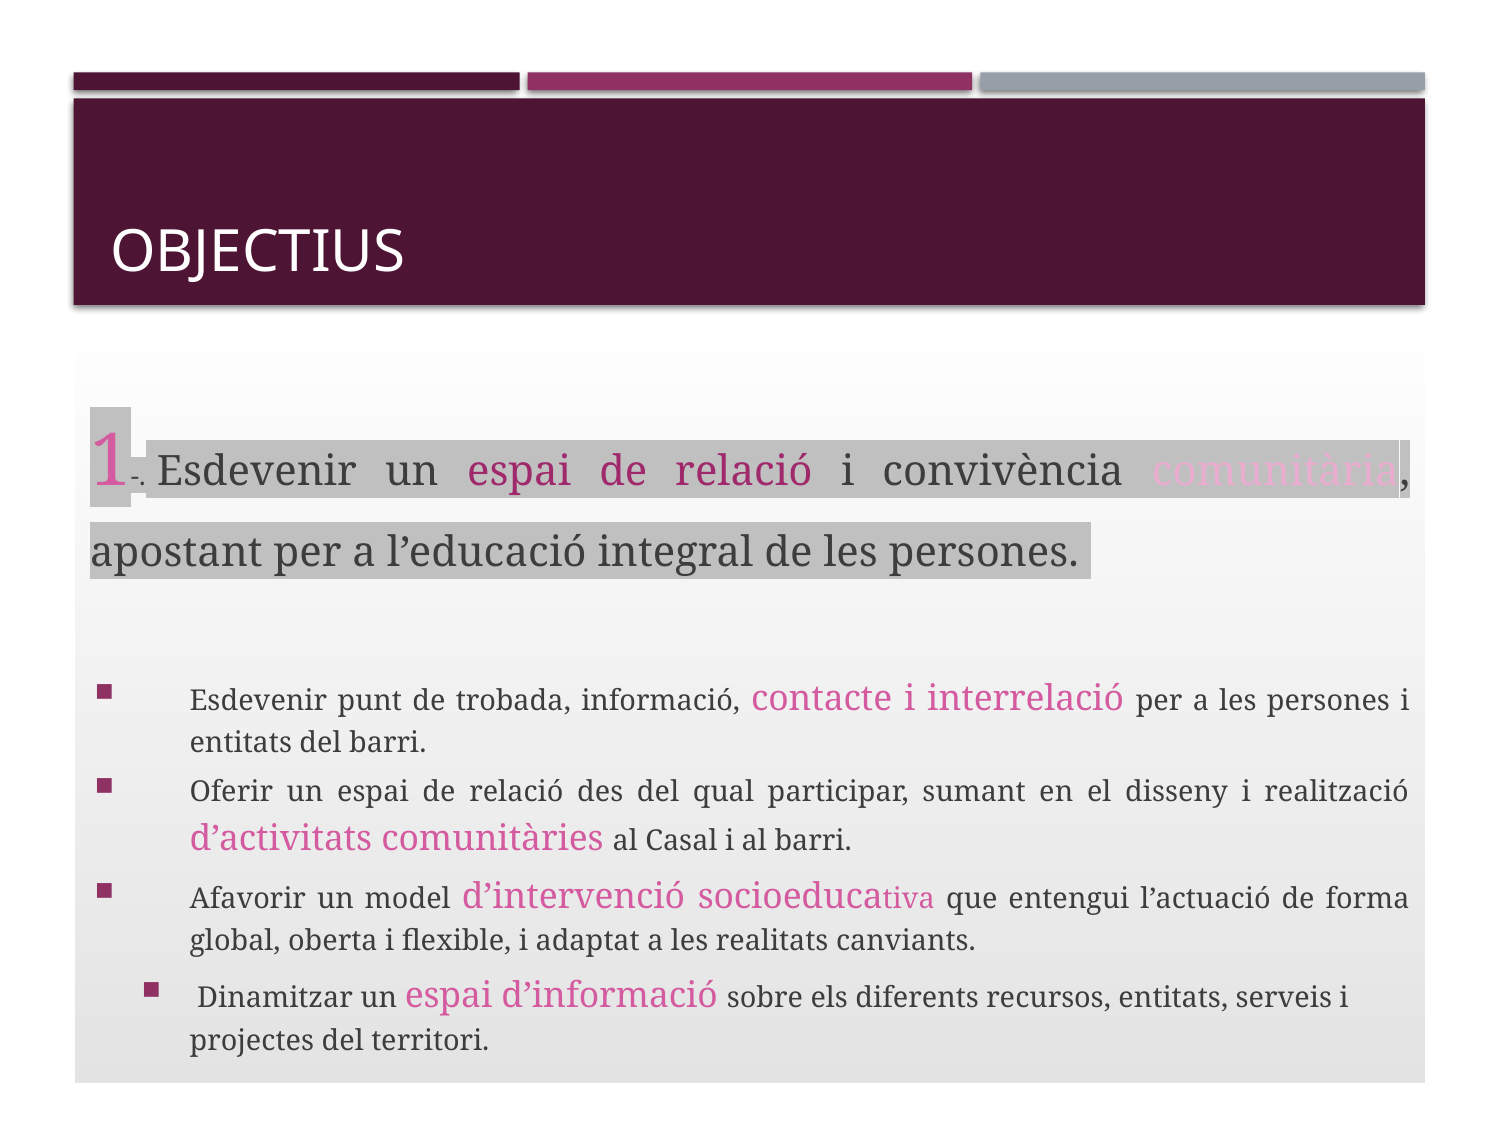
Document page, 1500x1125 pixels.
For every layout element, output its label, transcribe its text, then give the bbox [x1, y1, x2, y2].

list 1-. Esdevenir un espai de relació i convivència comunitària, apostant per a l’educació integral de les persones. Esdevenir punt de trobada, informació, contacte i interrelació per a les persones i entitats del barri. Oferir un espai de relació des del qual participar, sumant en el disseny i realització d’activitats comunitàries al Casal i al barri. Afavorir un model d’intervenció socioeducativa que entengui l’actuació de forma global, oberta i flexible, i adaptat a les realitats canviants. Dinamitzar un espai d’informació sobre els diferents recursos, entitats, serveis i projectes del territori. [75, 314, 1425, 1083]
title objectius [95, 112, 1406, 291]
